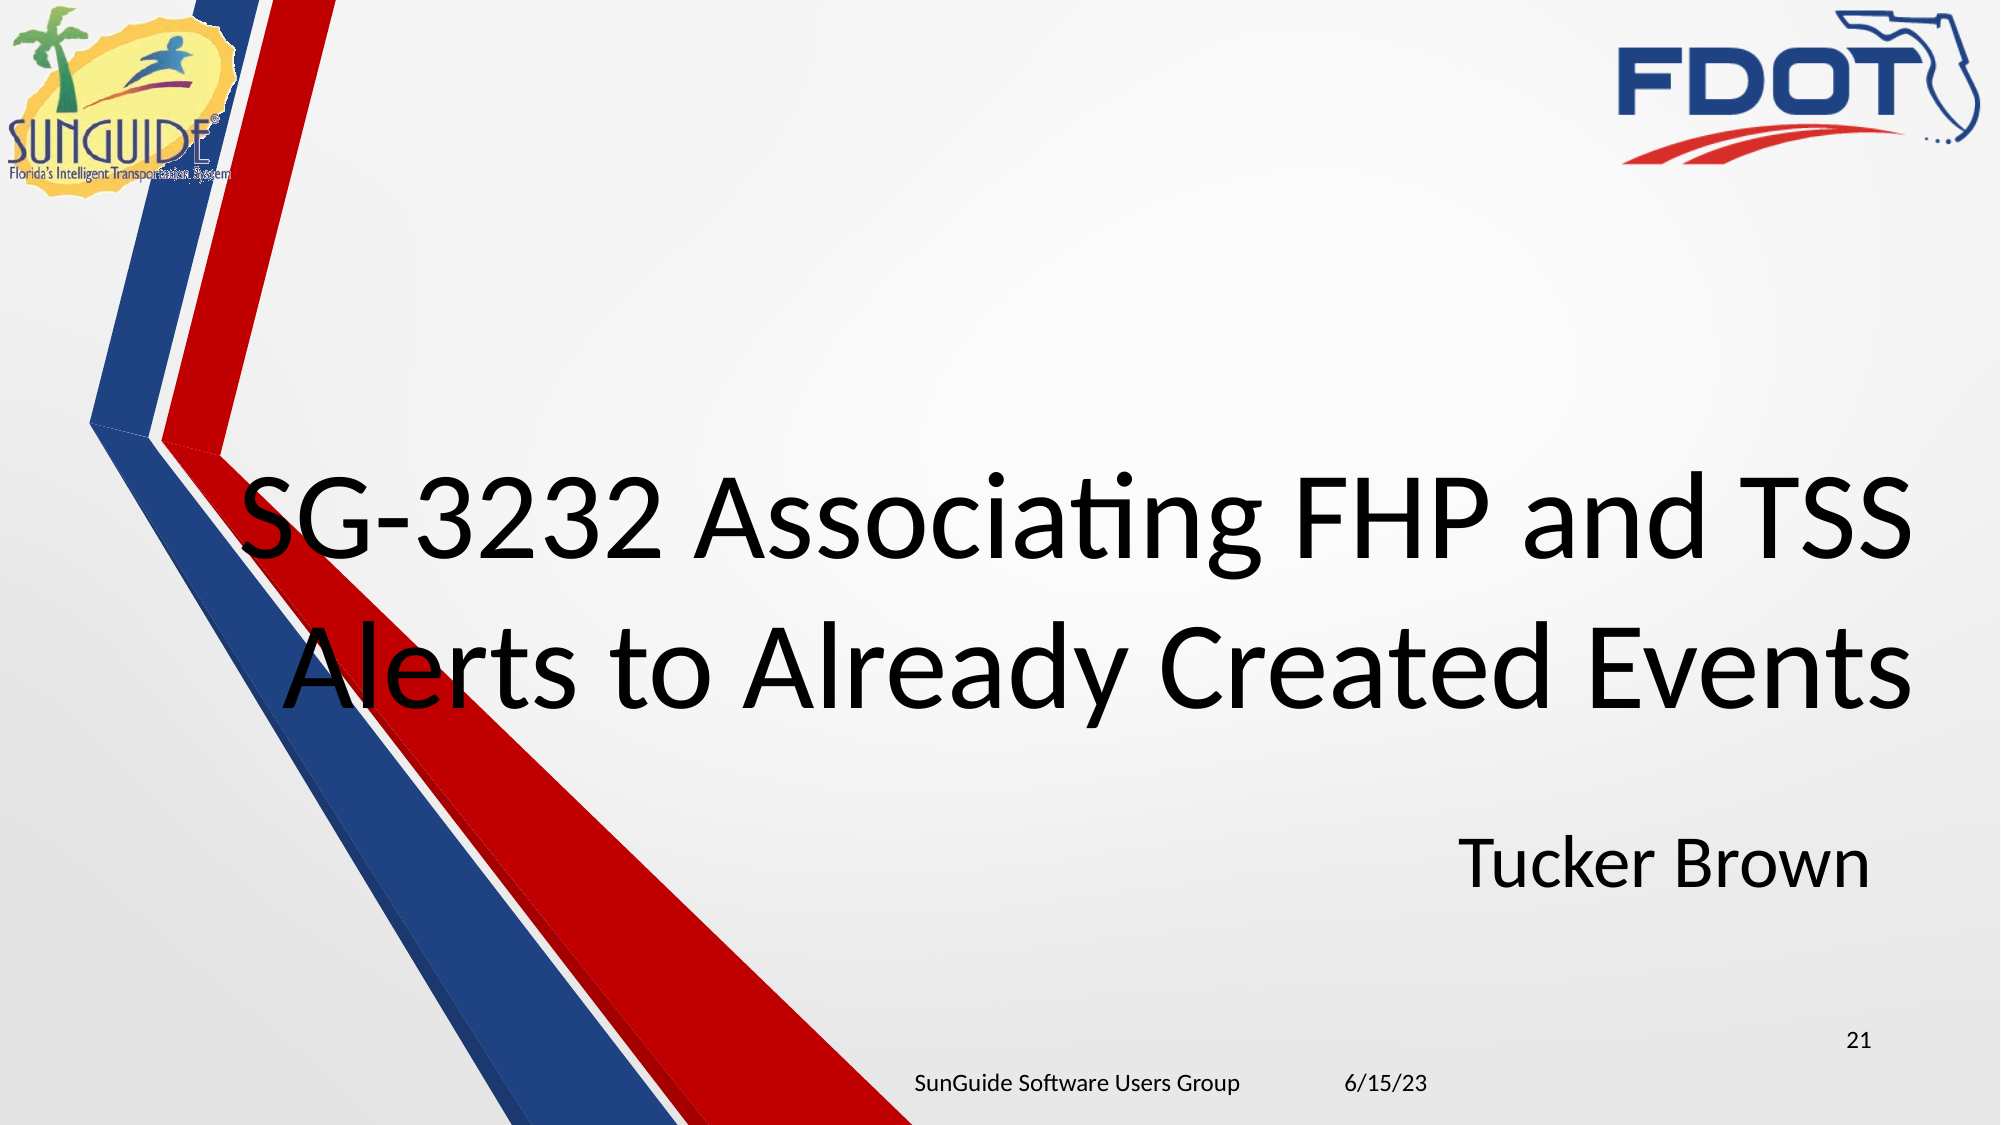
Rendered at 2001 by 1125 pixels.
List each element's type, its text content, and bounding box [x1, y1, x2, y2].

title SG-3232 Associating FHP and TSS Alerts to Already Created Events [221, 384, 1932, 741]
table_header 6/15/23 [1308, 1065, 1442, 1125]
table_header SunGuide Software Users Group [900, 1065, 1308, 1125]
picture [1, 0, 249, 209]
picture [1611, 0, 1983, 172]
slide_number 21 [1796, 1033, 1887, 1069]
subtitle Tucker Brown [740, 804, 1887, 1033]
